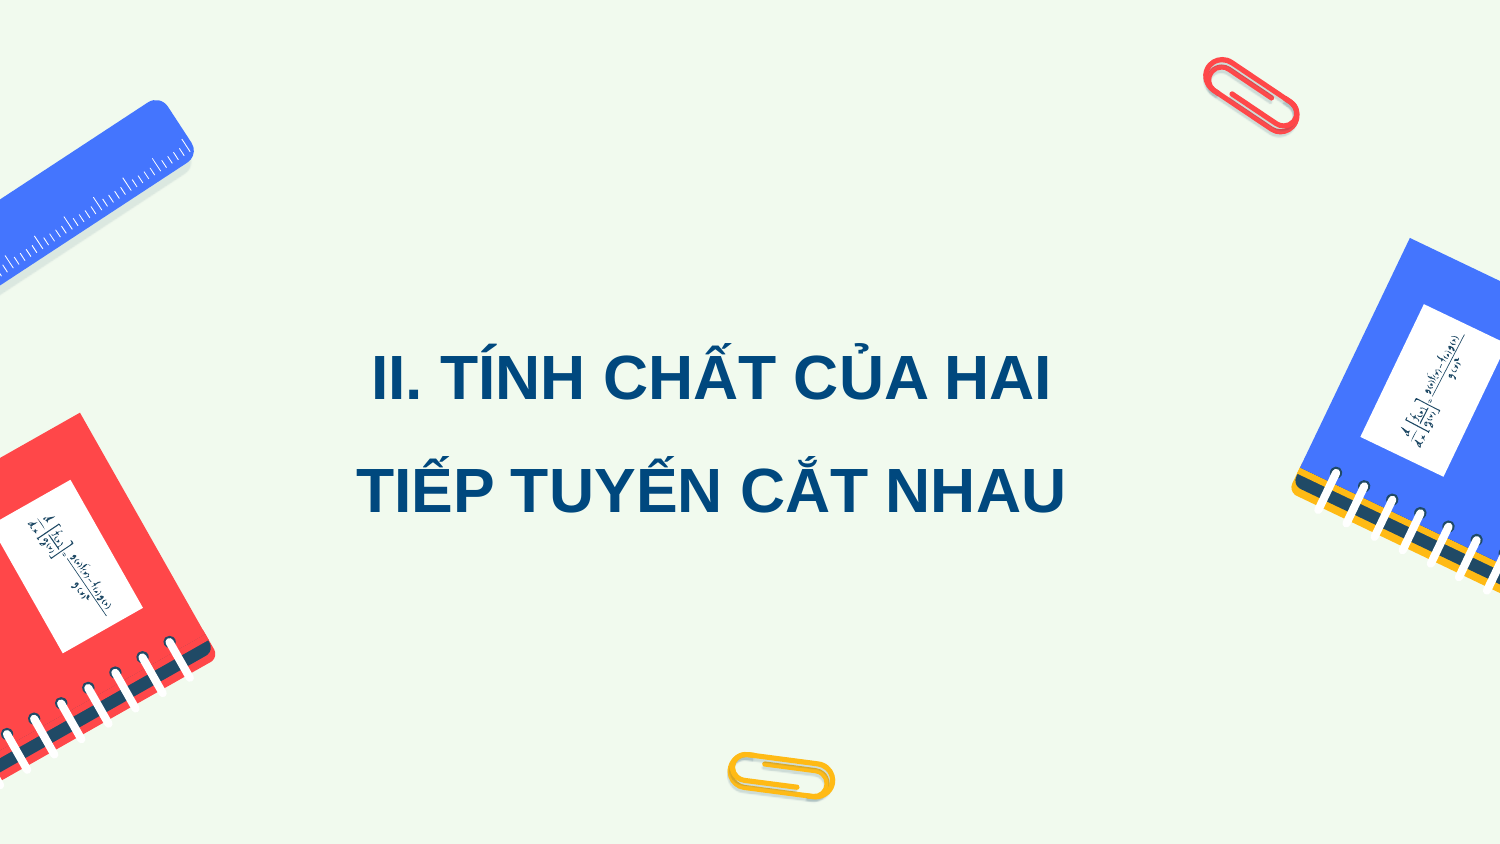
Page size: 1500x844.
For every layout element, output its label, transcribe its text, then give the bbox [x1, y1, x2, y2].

text_box II. TÍNH CHẤT CỦA HAI TIẾP TUYẾN CẮT NHAU [292, 292, 1132, 533]
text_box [0, 385, 249, 844]
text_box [1269, 176, 1500, 721]
